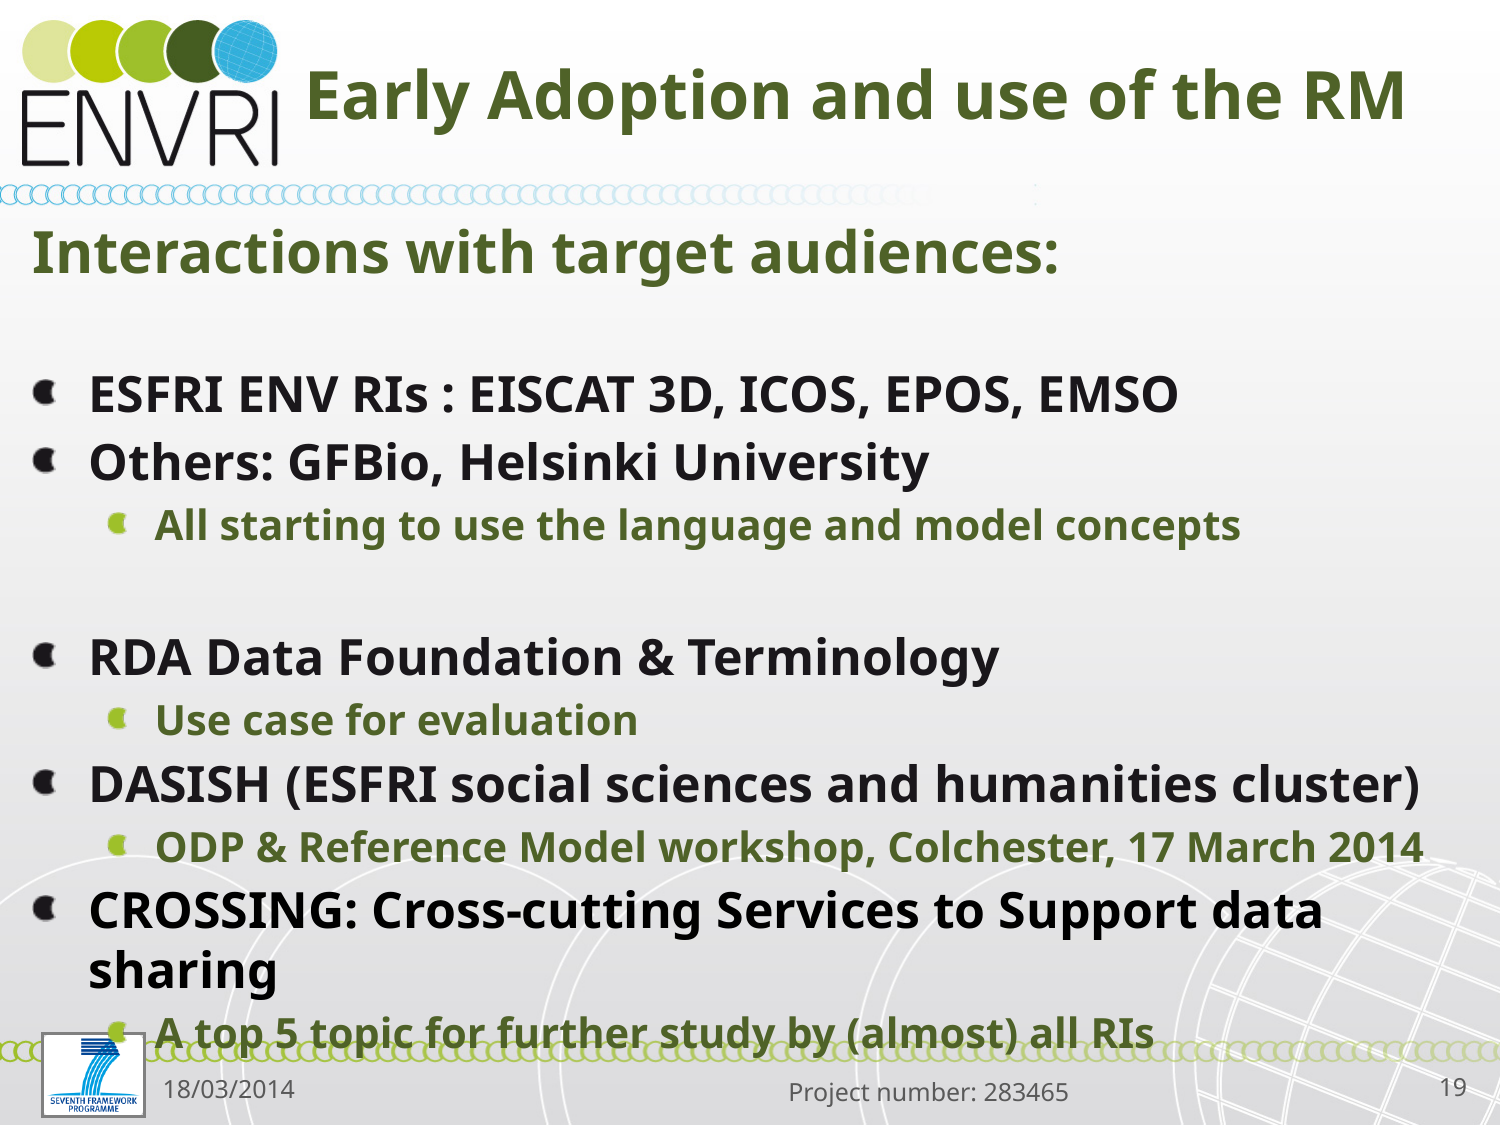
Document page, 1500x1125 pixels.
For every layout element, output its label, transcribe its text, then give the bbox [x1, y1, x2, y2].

picture [32, 769, 56, 796]
picture [32, 447, 56, 474]
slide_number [147, 1058, 313, 1119]
picture [0, 0, 1500, 1125]
picture [107, 512, 127, 535]
footer [360, 1058, 762, 1119]
picture [32, 895, 56, 922]
slide_number 19 [1222, 1058, 1483, 1119]
picture [32, 379, 56, 406]
picture [32, 642, 56, 669]
picture [107, 707, 127, 730]
list Interactions with target audiences: ESFRI ENV RIs : EISCAT 3D, ICOS, EPOS, EMSO Others: GFBio, Helsinki University All starting to use the language and model concepts RDA Data Foundation & Terminology Use case for evaluation DASISH (ESFRI social sciences and humanities cluster) ODP & Reference Model workshop, Colchester, 17 March 2014 CROSSING: Cross-cutting Services to Support data sharing A top 5 topic for further study by (almost) all RIs [17, 208, 1500, 1024]
picture [107, 834, 127, 857]
title Early Adoption and use of the RM [289, 16, 1459, 169]
